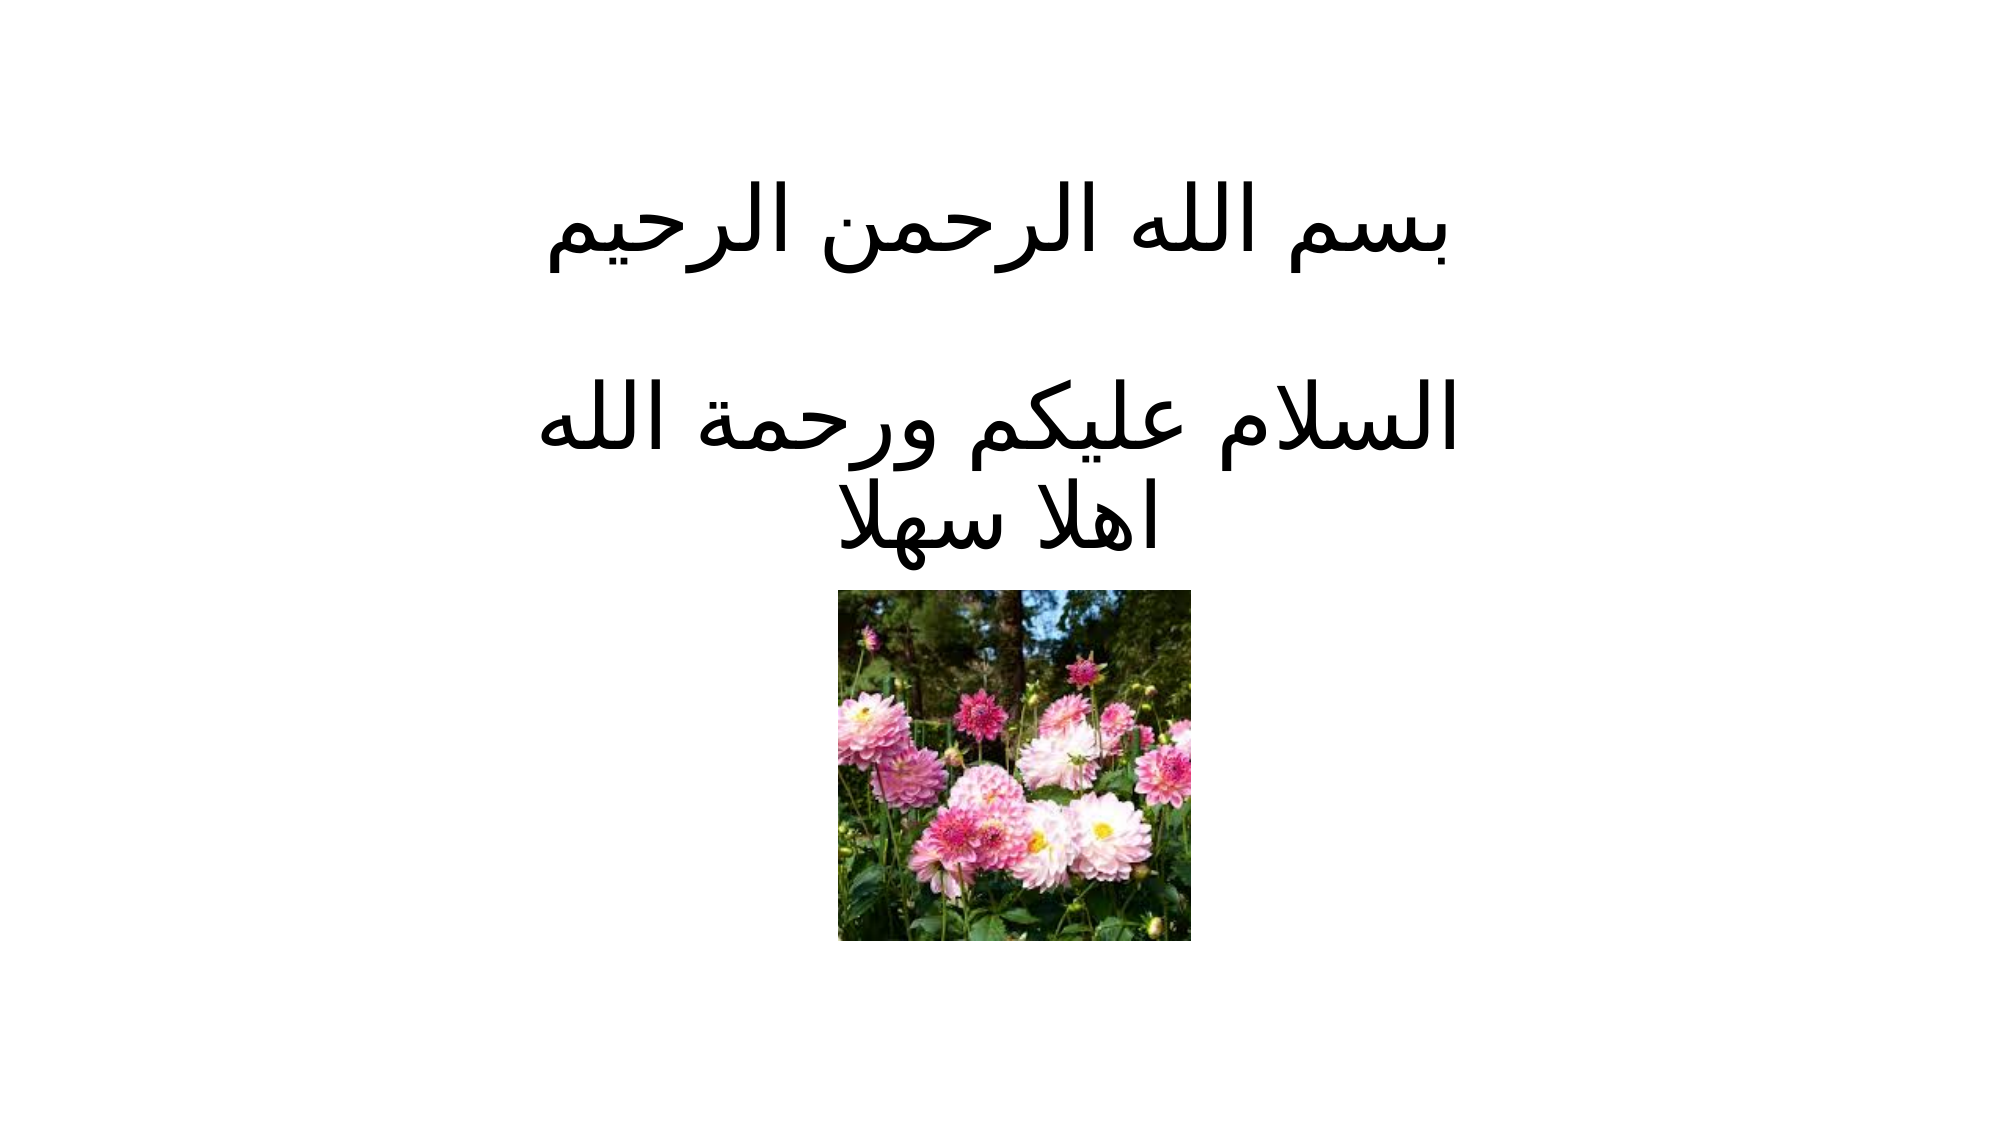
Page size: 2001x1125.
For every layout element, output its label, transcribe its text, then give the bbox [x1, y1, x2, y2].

title بسم الله الرحمن الرحيم السلام عليكم ورحمة الله اهلا سهلا [249, 184, 1750, 576]
picture [838, 590, 1191, 941]
